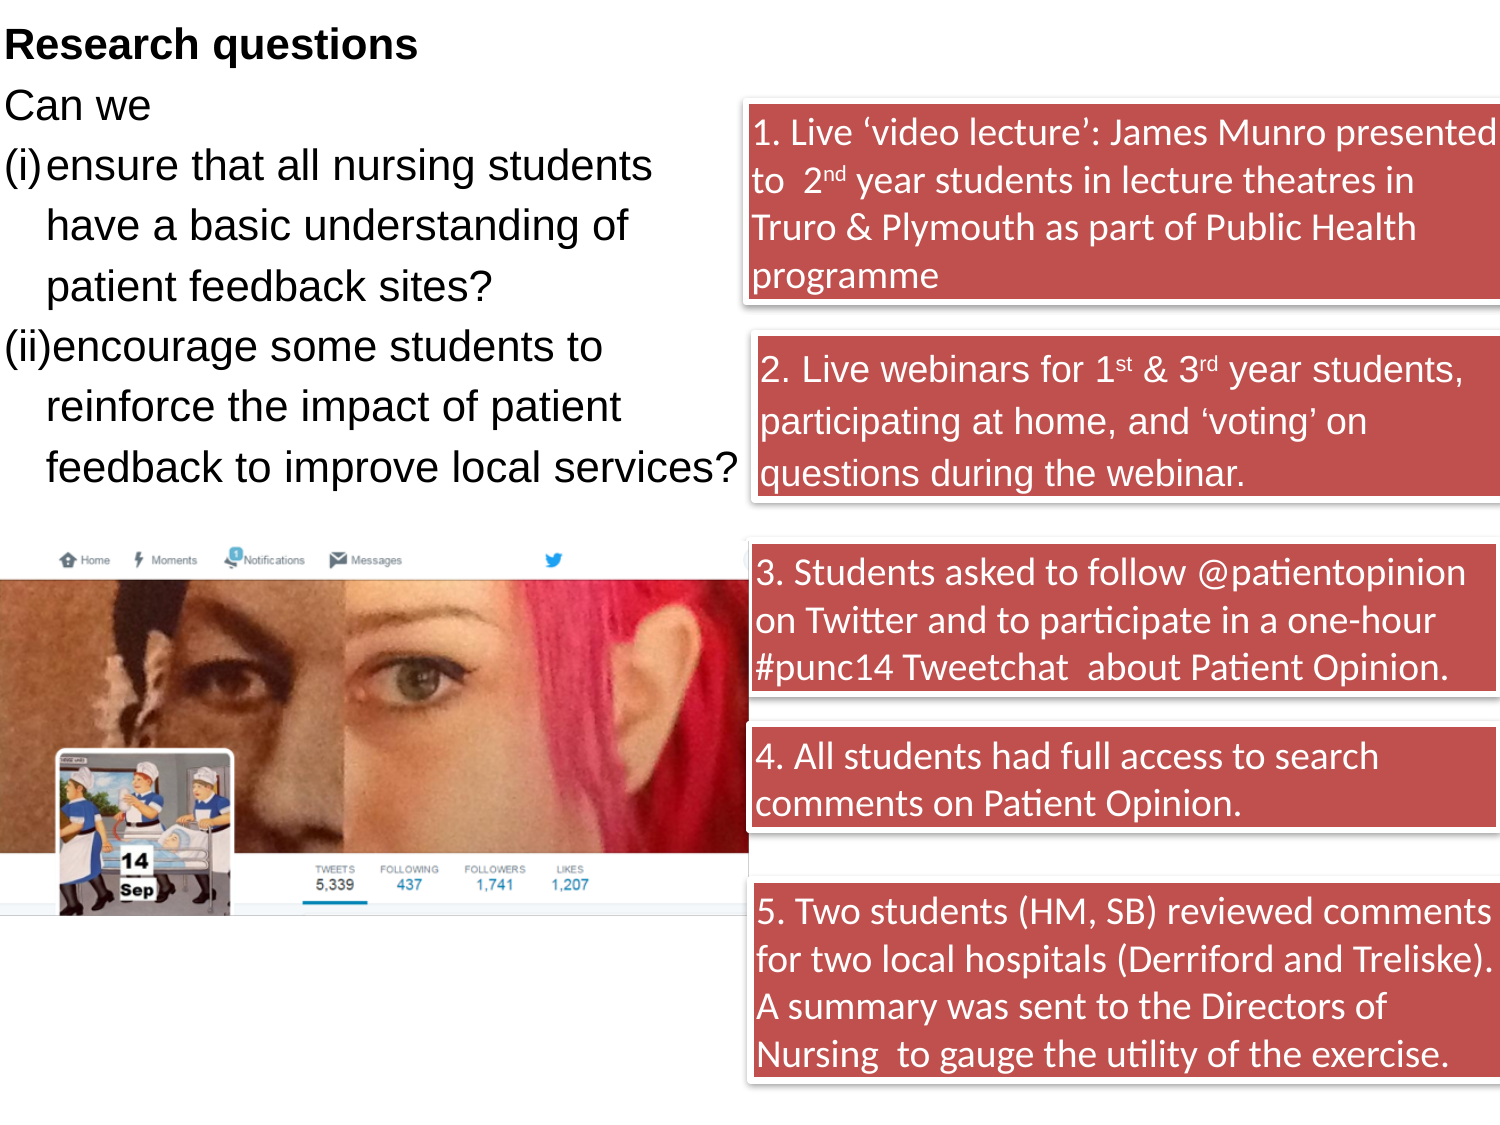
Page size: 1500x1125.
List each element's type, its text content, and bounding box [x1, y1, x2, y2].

text_box 4. All students had full access to search comments on Patient Opinion. [754, 723, 1500, 831]
text_box Research questions Can we ensure that all nursing students have a basic understanding of patient feedback sites? encourage some students to reinforce the impact of patient feedback to improve local services? [0, 2, 750, 540]
text_box 2. Live webinars for 1st & 3rd year students, participating at home, and ‘voting’ on questions during the webinar. [754, 333, 1500, 500]
text_box 5. Two students (HM, SB) reviewed comments for two local hospitals (Derriford and Treliske). A summary was sent to the Directors of Nursing to gauge the utility of the exercise. [750, 879, 1500, 1081]
text_box 1. Live ‘video lecture’: James Munro presented to 2nd year students in lecture theatres in Truro & Plymouth as part of Public Health programme [745, 100, 1500, 302]
picture [0, 541, 750, 918]
text_box 3. Students asked to follow @patientopinion on Twitter and to participate in a one-hour #punc14 Tweetchat about Patient Opinion. [749, 540, 1500, 695]
